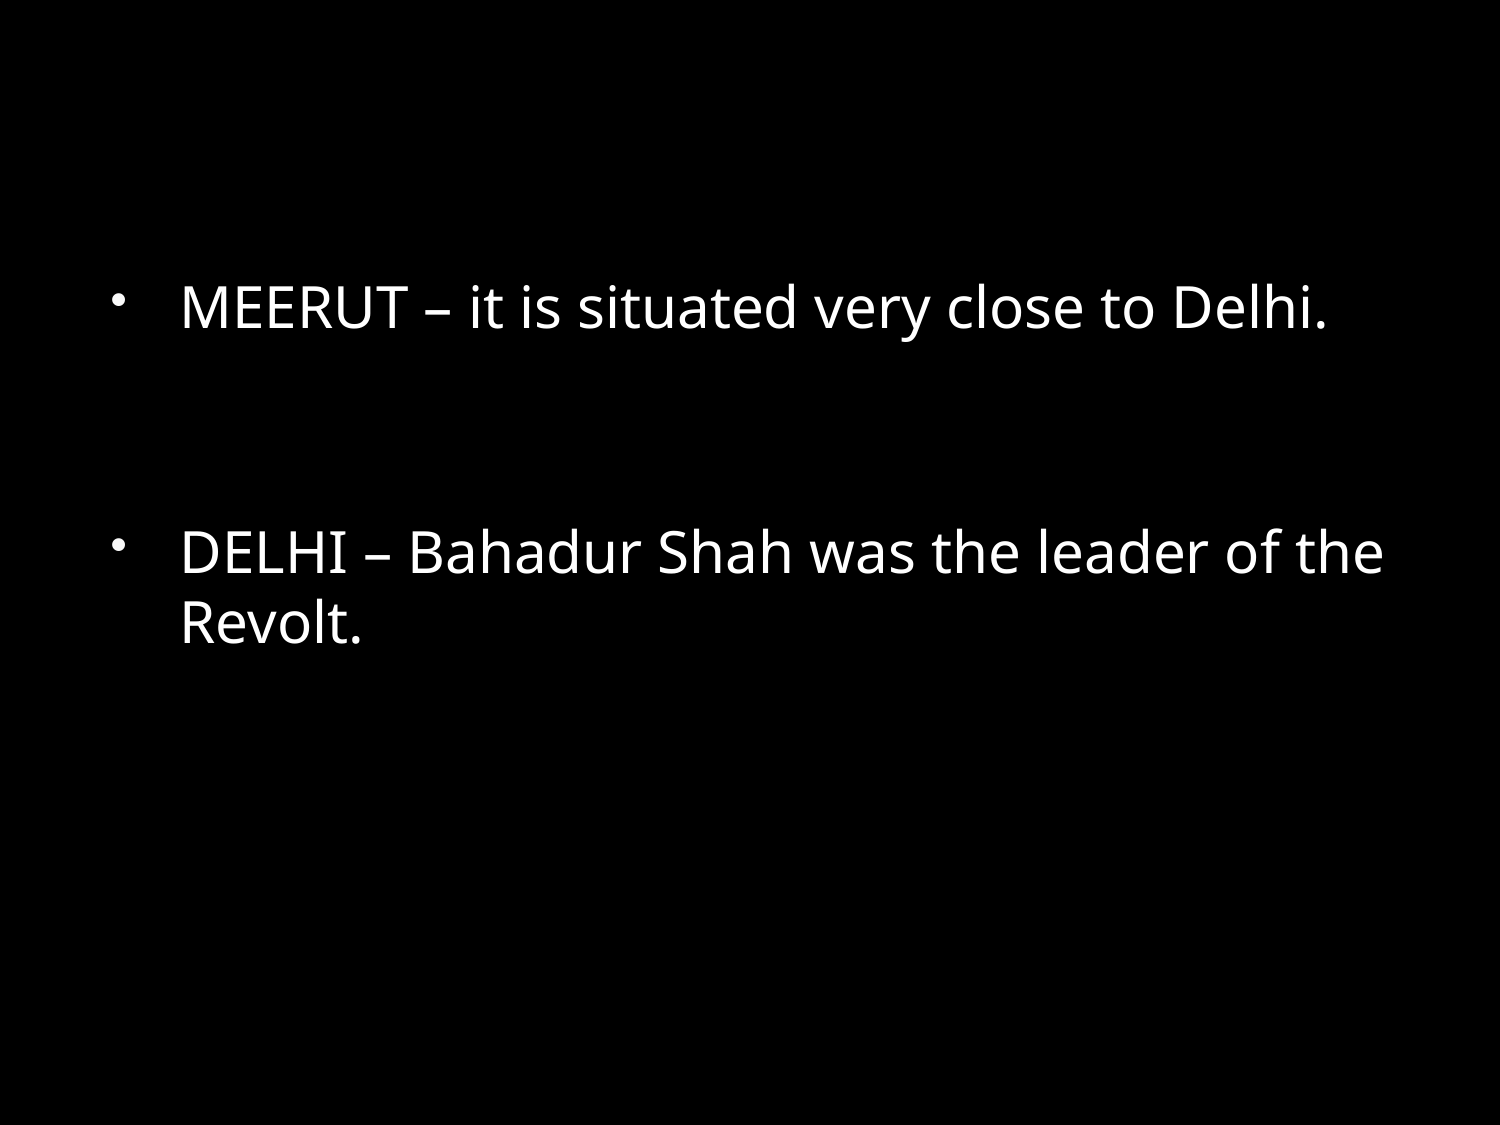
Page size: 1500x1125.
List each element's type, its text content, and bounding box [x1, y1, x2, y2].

list MEERUT – it is situated very close to Delhi. DELHI – Bahadur Shah was the leader of the Revolt. [75, 262, 1425, 1035]
